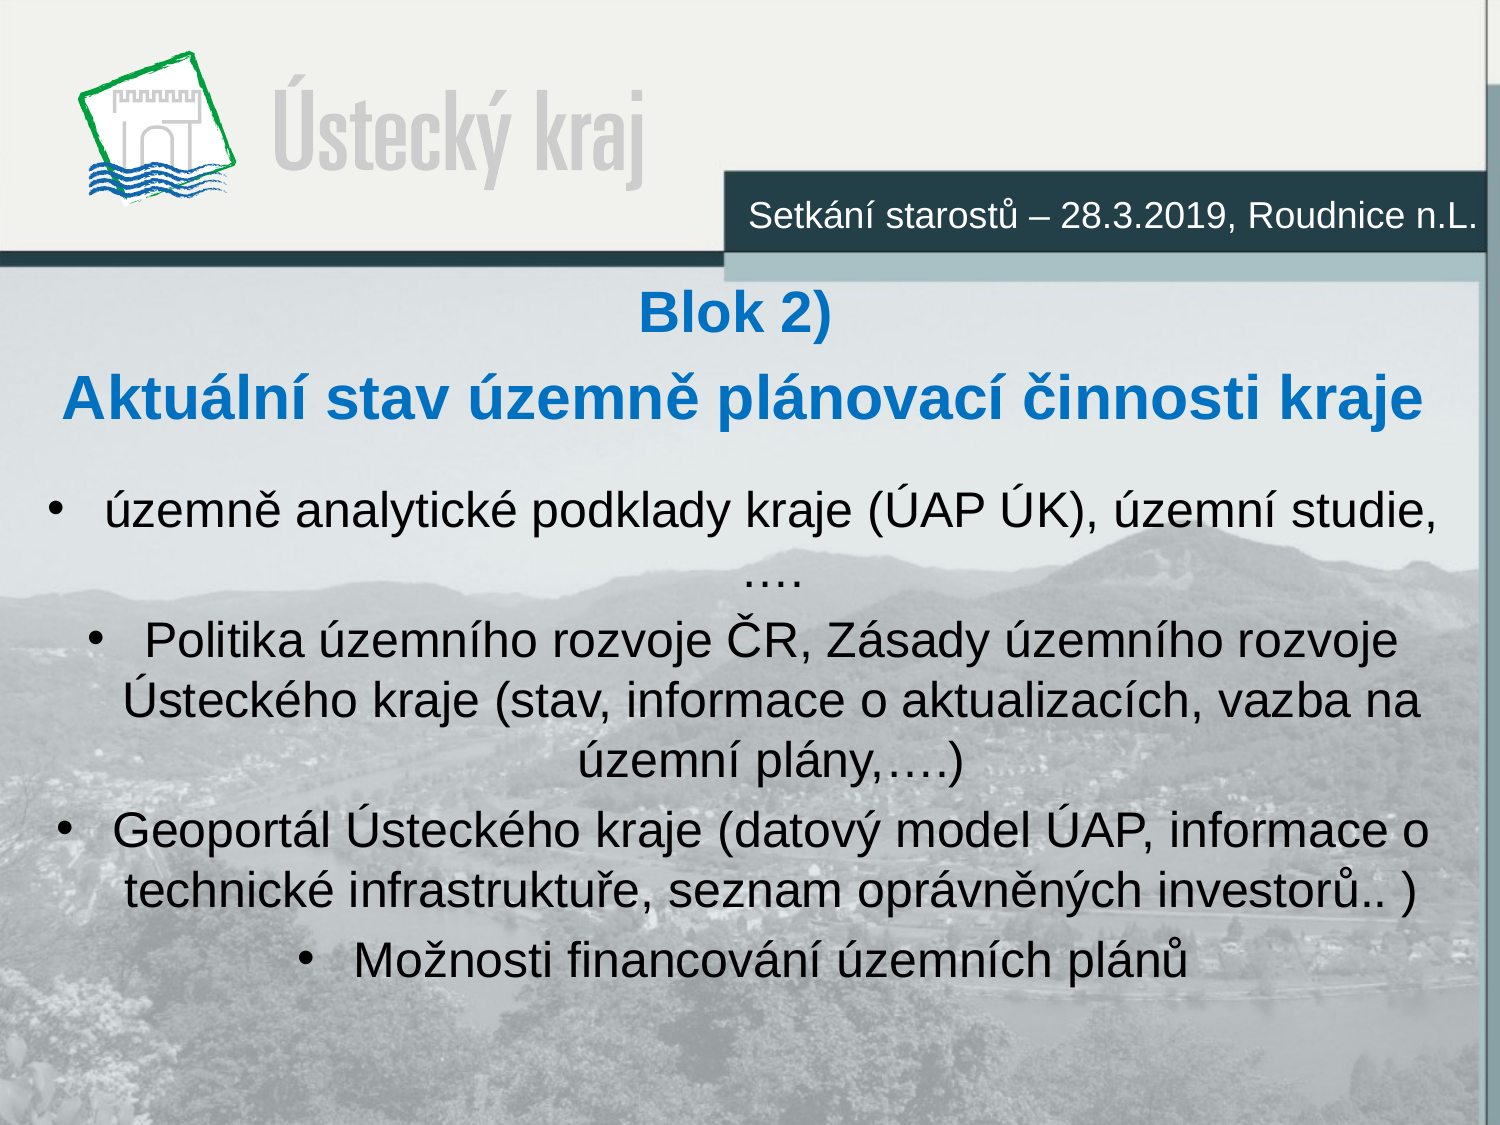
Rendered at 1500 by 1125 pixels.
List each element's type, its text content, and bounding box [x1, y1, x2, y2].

footer Setkání starostů – 28.3.2019, Roudnice n.L. [726, 172, 1500, 255]
picture [0, 0, 1500, 1125]
list Blok 2) Aktuální stav územně plánovací činnosti kraje územně analytické podklady kraje (ÚAP ÚK), územní studie,…. Politika územního rozvoje ČR, Zásady územního rozvoje Ústeckého kraje (stav, informace o aktualizacích, vazba na územní plány,….) Geoportál Ústeckého kraje (datový model ÚAP, informace o technické infrastruktuře, seznam oprávněných investorů.. ) Možnosti financování územních plánů [5, 267, 1483, 1083]
